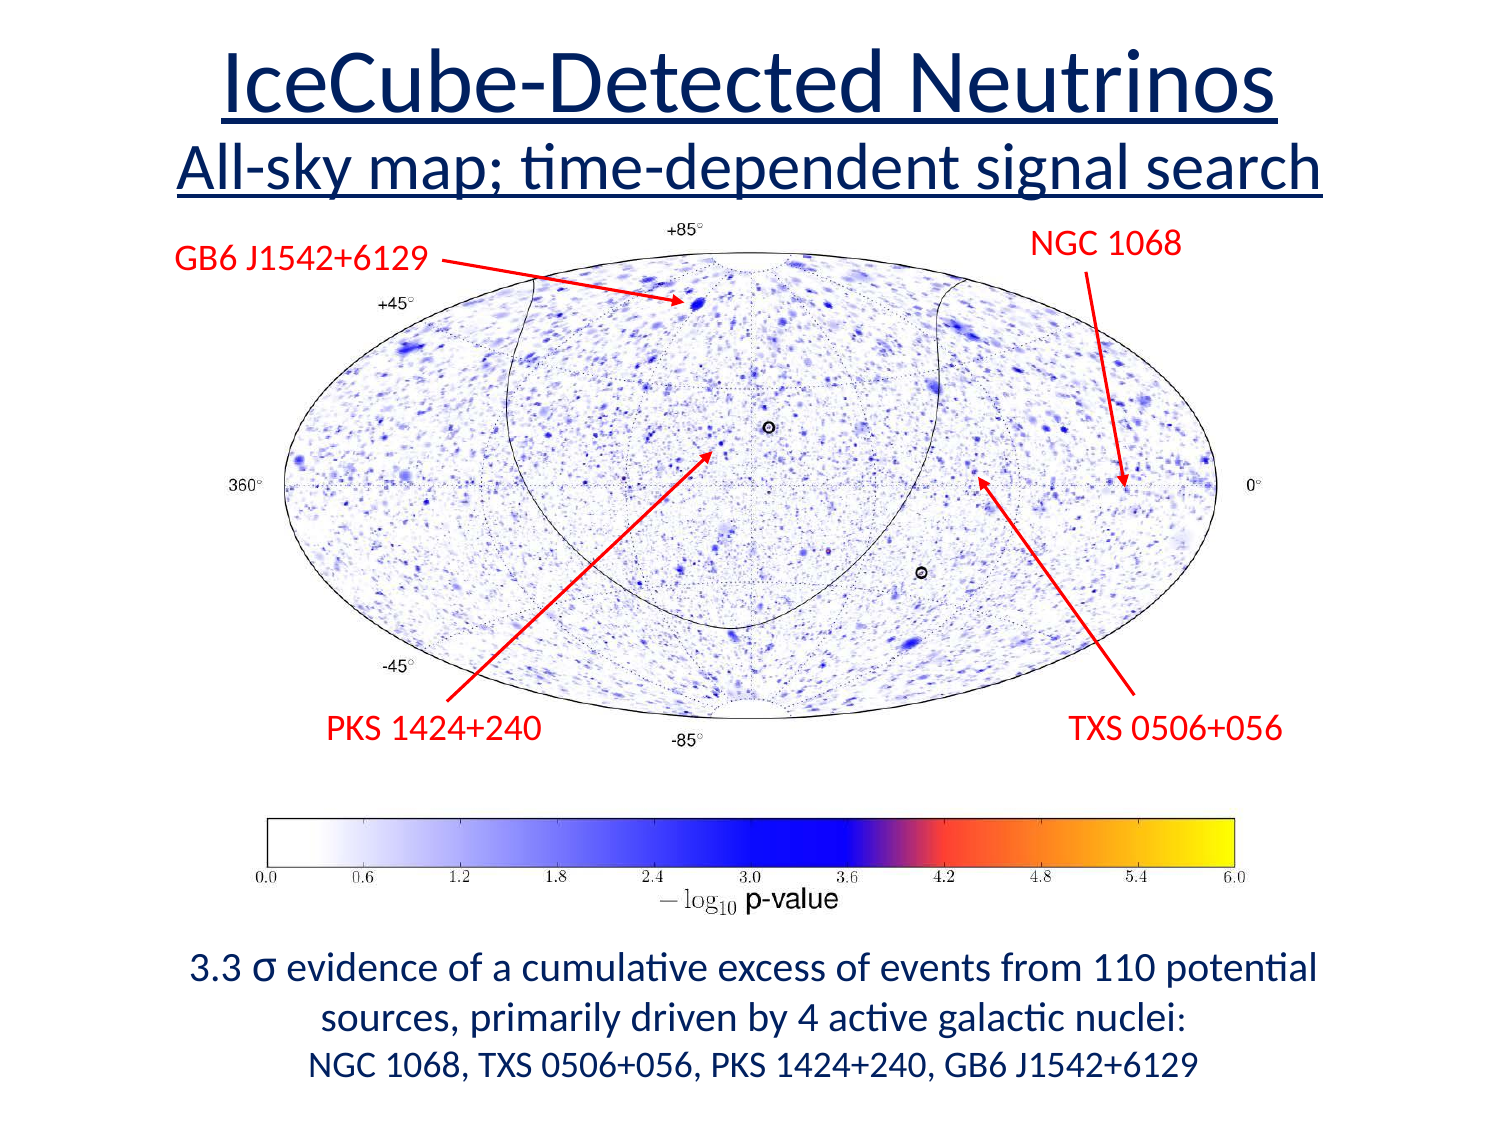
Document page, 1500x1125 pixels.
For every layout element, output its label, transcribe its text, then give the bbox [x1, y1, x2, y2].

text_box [446, 450, 713, 702]
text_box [1085, 271, 1126, 475]
title IceCube-Detected Neutrinos All-sky map; time-dependent signal search [75, 12, 1425, 225]
picture [110, 168, 1359, 1002]
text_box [977, 476, 1135, 696]
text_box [441, 259, 685, 303]
text_box 3.3 σ evidence of a cumulative excess of events from 110 potential sources, primarily driven by 4 active galactic nuclei: NGC 1068, TXS 0506+056, PKS 1424+240, GB6 J1542+6129 [113, 932, 1394, 1093]
